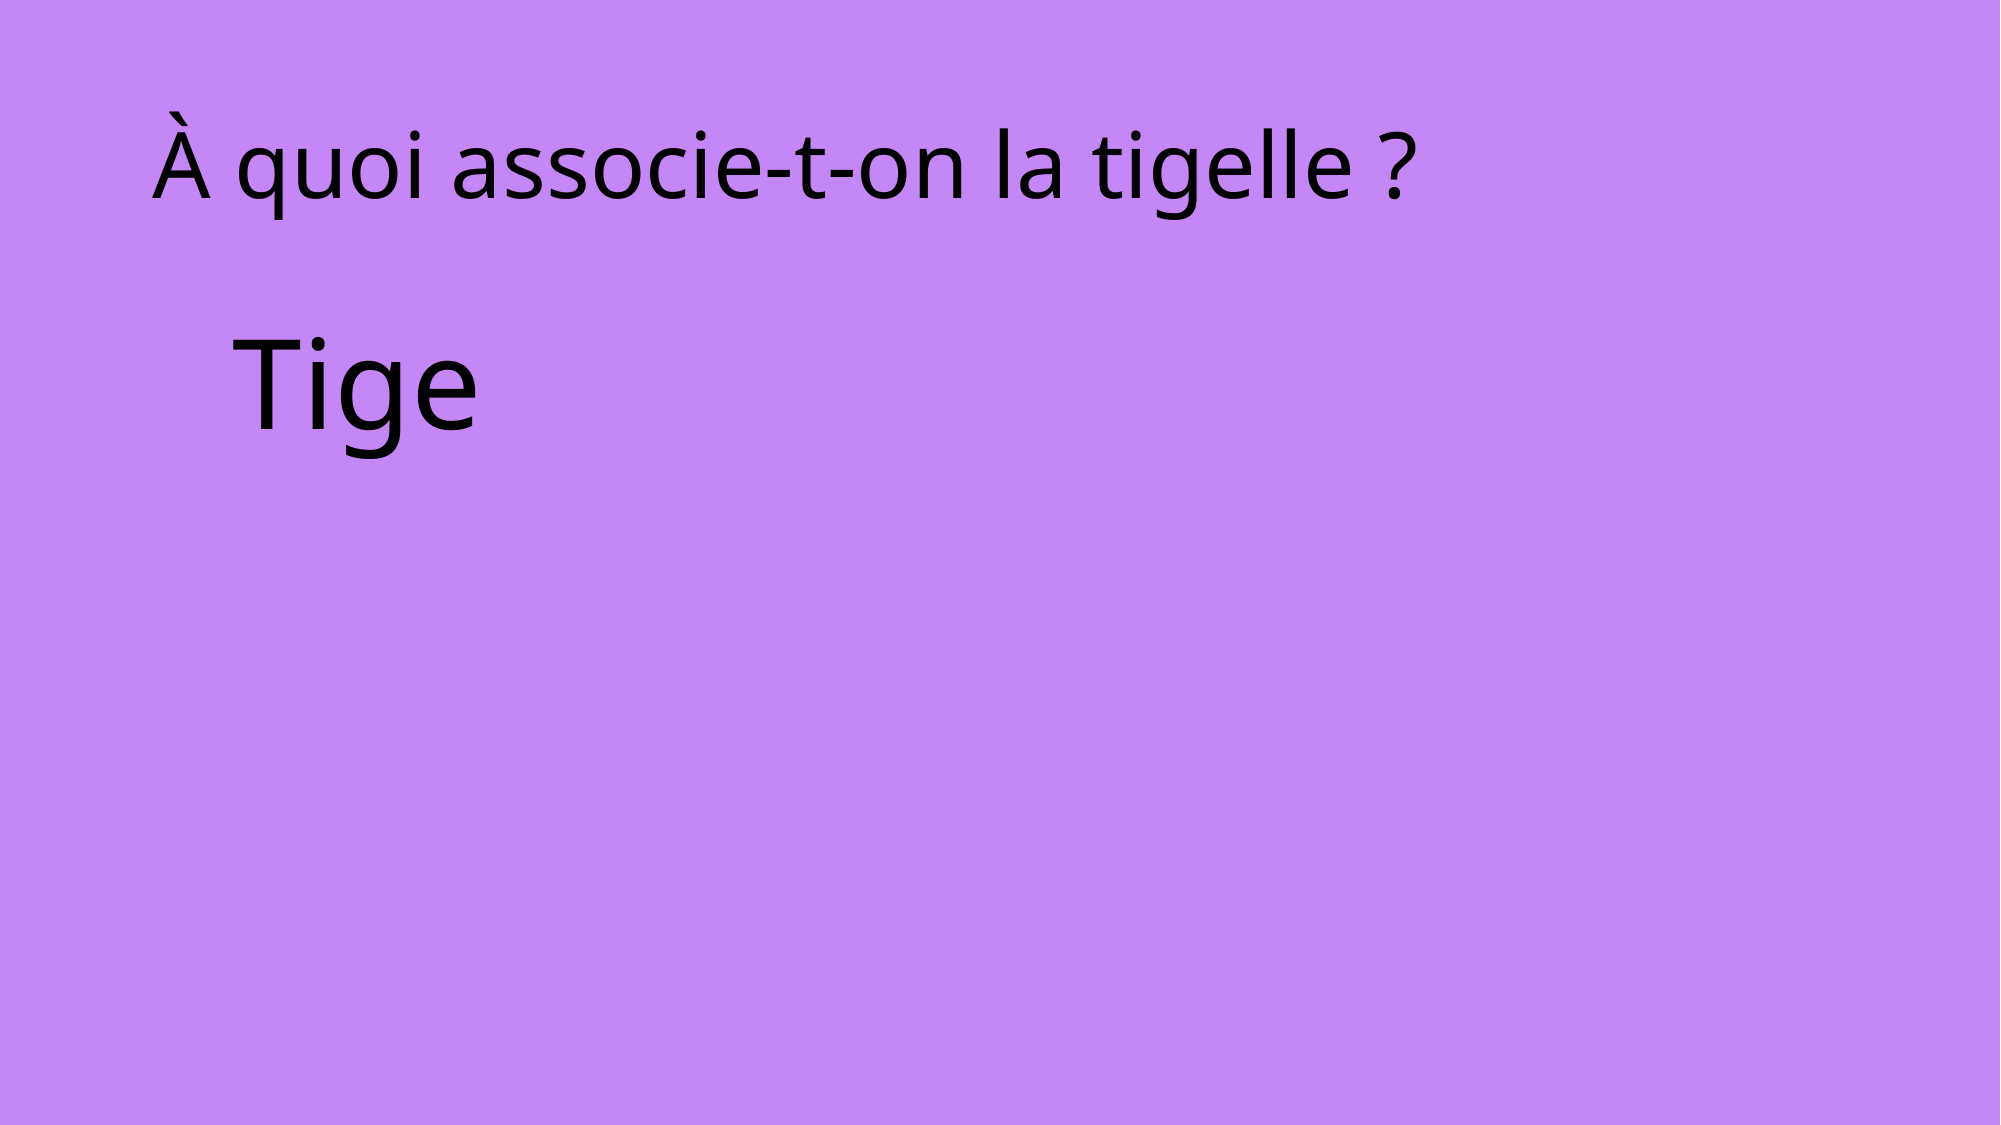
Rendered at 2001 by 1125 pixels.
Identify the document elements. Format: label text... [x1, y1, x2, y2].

title À quoi associe-t-on la tigelle ? [137, 59, 1863, 278]
list Tige [217, 313, 780, 533]
